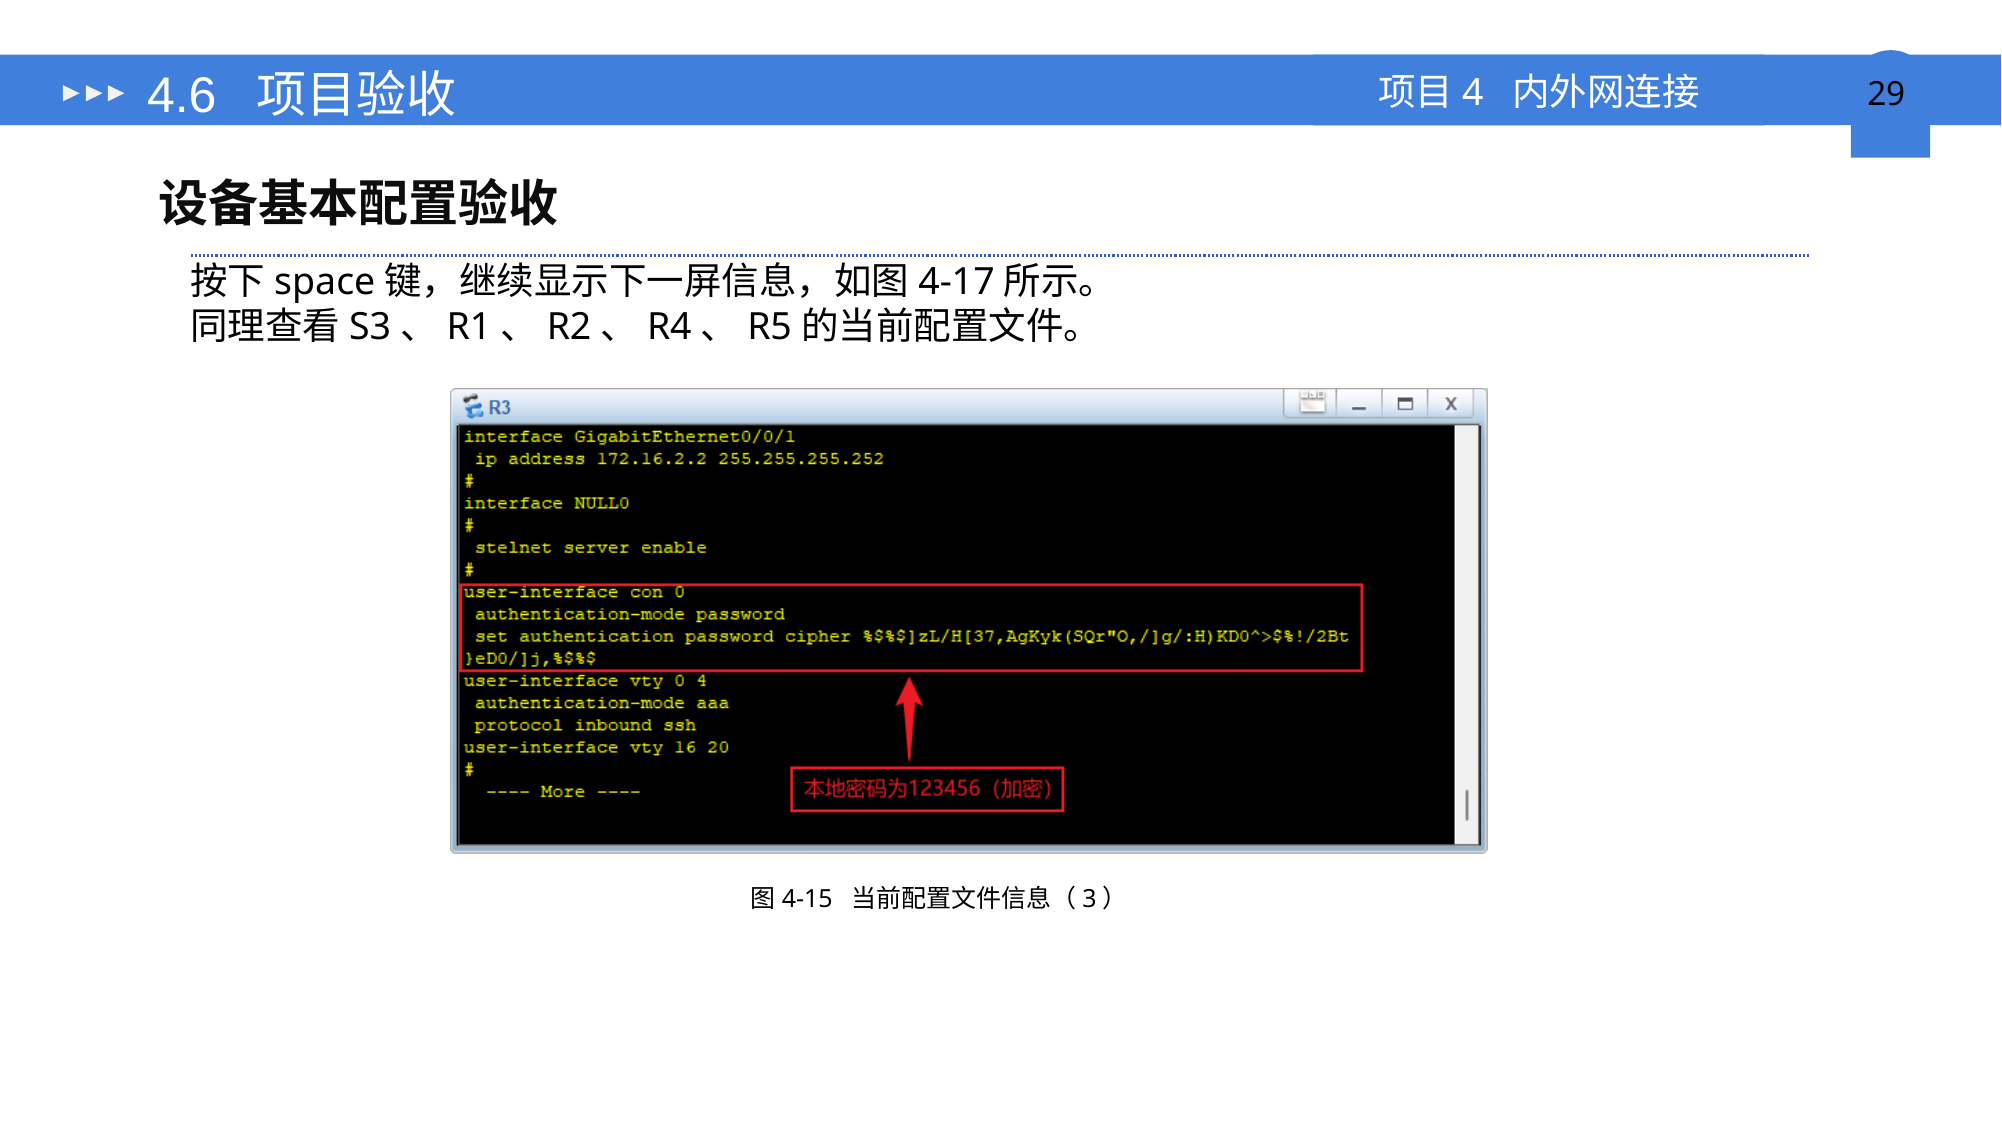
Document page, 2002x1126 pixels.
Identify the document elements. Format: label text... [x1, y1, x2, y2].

text_box 图4-15 当前配置文件信息（3） [700, 875, 1178, 920]
picture [450, 388, 1489, 854]
list 设备基本配置验收 [138, 161, 1901, 238]
title 4.6 项目验收 [127, 59, 1207, 126]
text_box 按下space键，继续显示下一屏信息，如图4-17所示。 同理查看S3、R1、R2、R4、R5的当前配置文件。 [175, 250, 1875, 341]
